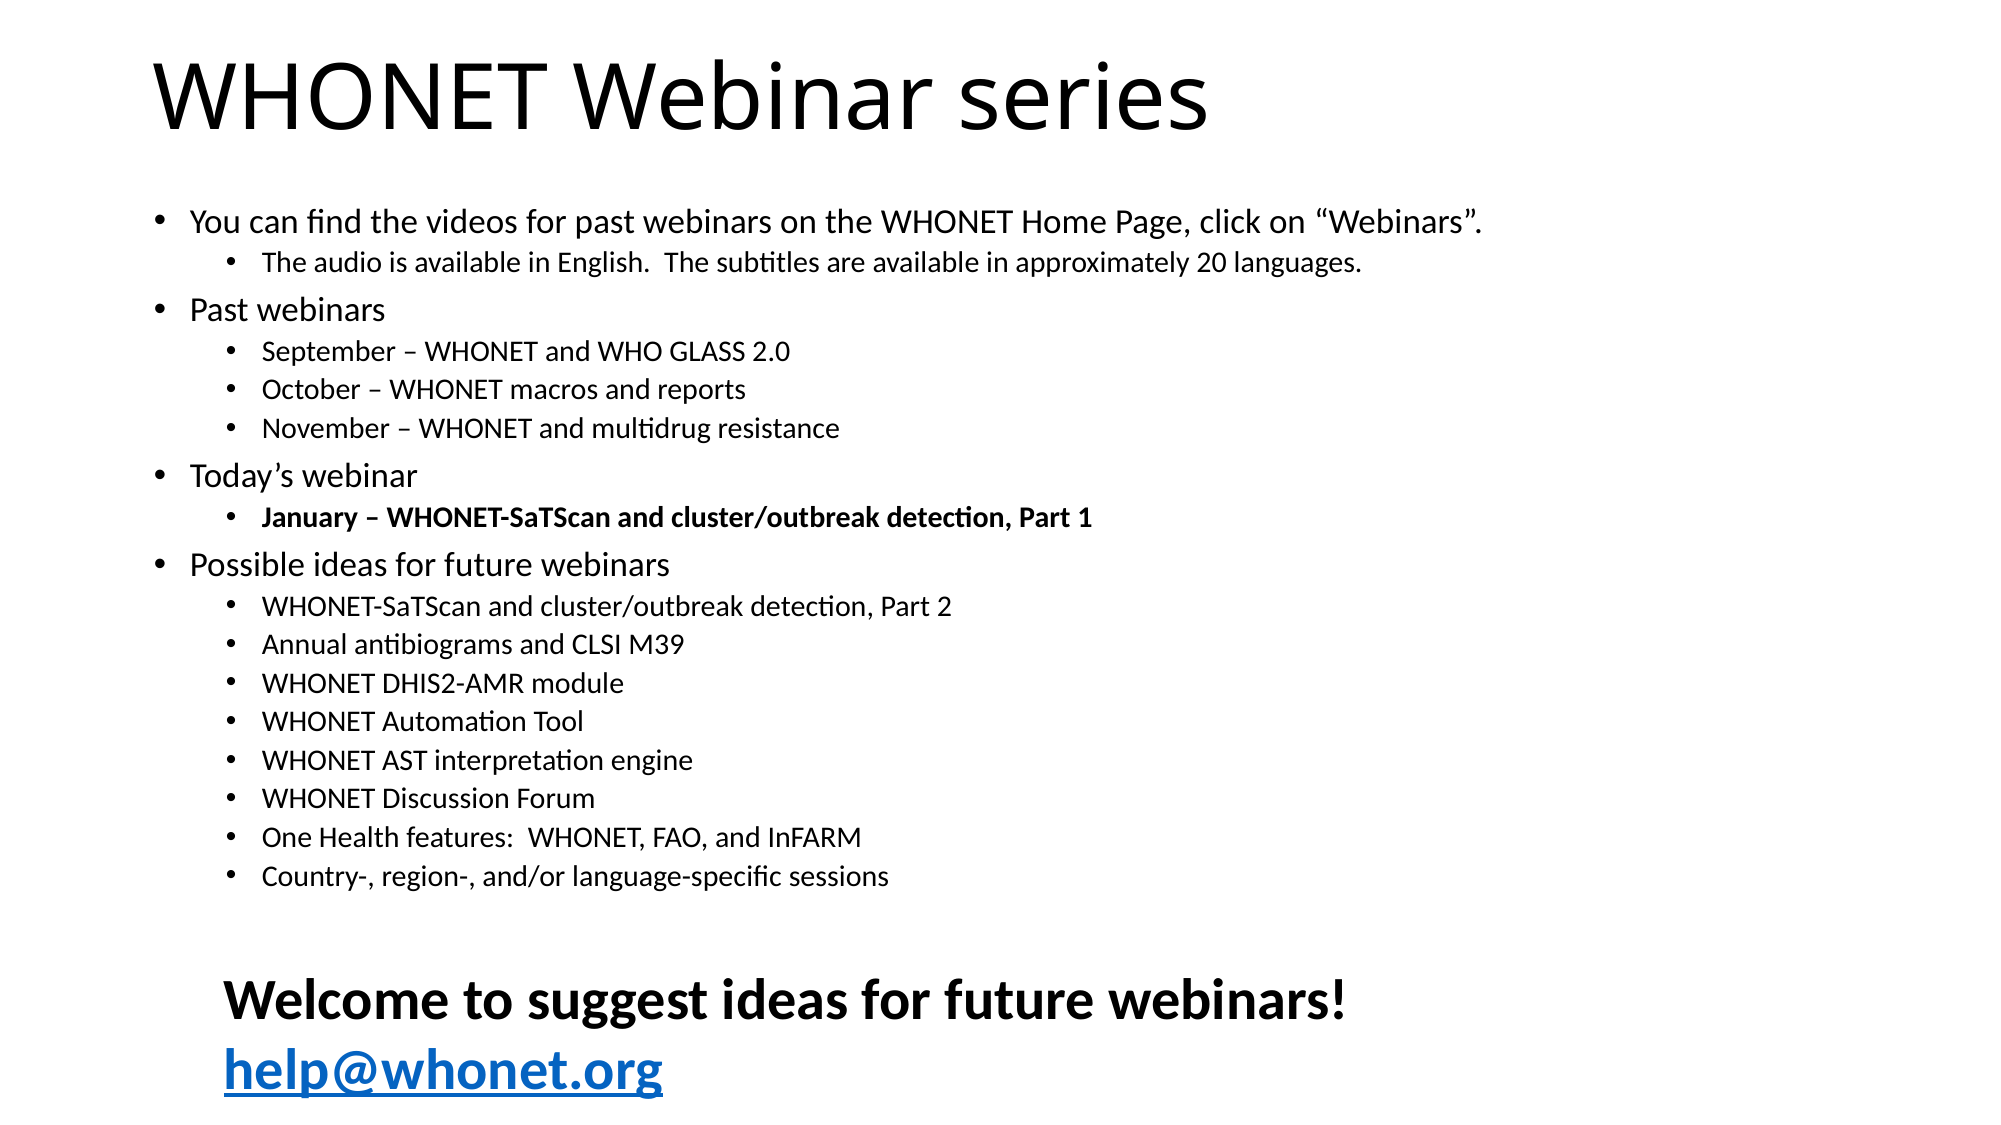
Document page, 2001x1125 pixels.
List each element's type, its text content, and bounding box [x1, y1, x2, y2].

text_box Welcome to suggest ideas for future webinars! help@whonet.org [208, 953, 1543, 1109]
title WHONET Webinar series [137, 0, 1863, 209]
list You can find the videos for past webinars on the WHONET Home Page, click on “Webinars”. The audio is available in English. The subtitles are available in approximately 20 languages. Past webinars September – WHONET and WHO GLASS 2.0 October – WHONET macros and reports November – WHONET and multidrug resistance Today’s webinar January – WHONET-SaTScan and cluster/outbreak detection, Part 1 Possible ideas for future webinars WHONET-SaTScan and cluster/outbreak detection, Part 2 Annual antibiograms and CLSI M39 WHONET DHIS2-AMR module WHONET Automation Tool WHONET AST interpretation engine WHONET Discussion Forum One Health features: WHONET, FAO, and InFARM Country-, region-, and/or language-specific sessions [138, 195, 1864, 910]
